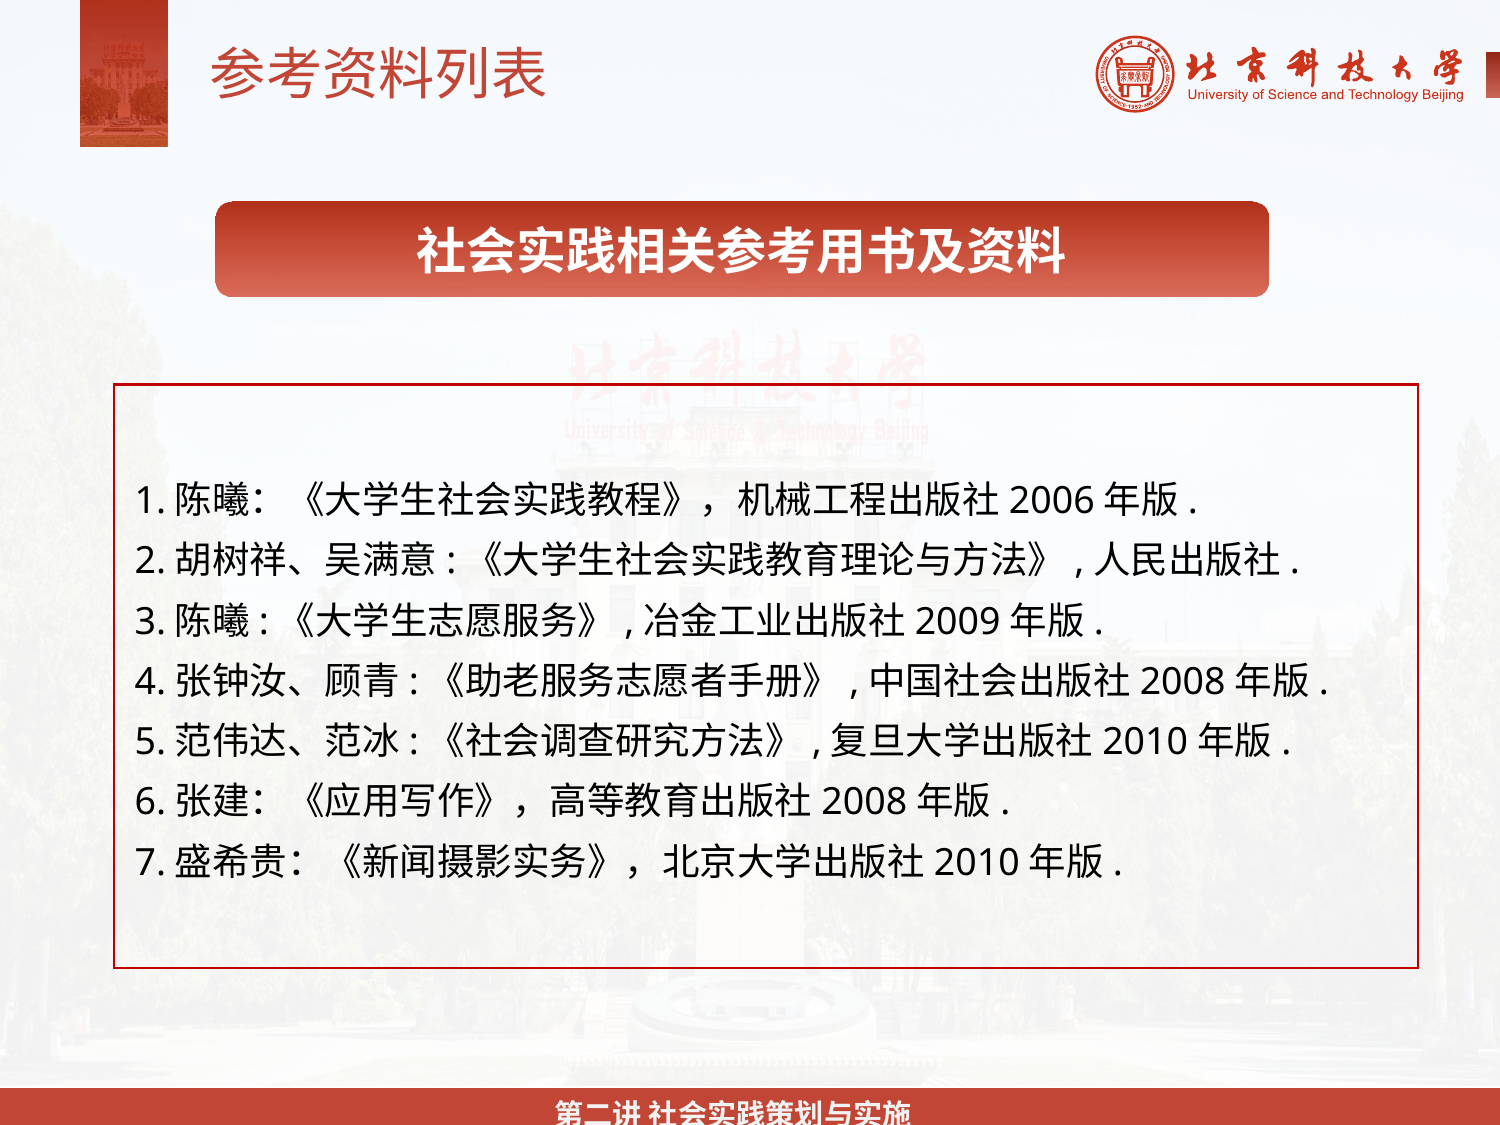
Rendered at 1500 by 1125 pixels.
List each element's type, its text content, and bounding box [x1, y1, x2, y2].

text_box 社会实践相关参考用书及资料 [214, 200, 1270, 298]
text_box 1.陈曦：《大学生社会实践教程》，机械工程出版社2006年版. 2.胡树祥、吴满意:《大学生社会实践教育理论与方法》,人民出版社. 3.陈曦:《大学生志愿服务》,冶金工业出版社2009年版. 4.张钟汝、顾青:《助老服务志愿者手册》,中国社会出版社2008年版. 5.范伟达、范冰:《社会调查研究方法》,复旦大学出版社2010年版. 6.张建：《应用写作》，高等教育出版社2008年版. 7.盛希贵：《新闻摄影实务》，北京大学出版社2010年版. [113, 383, 1419, 969]
text_box 参考资料列表 [194, 30, 974, 114]
